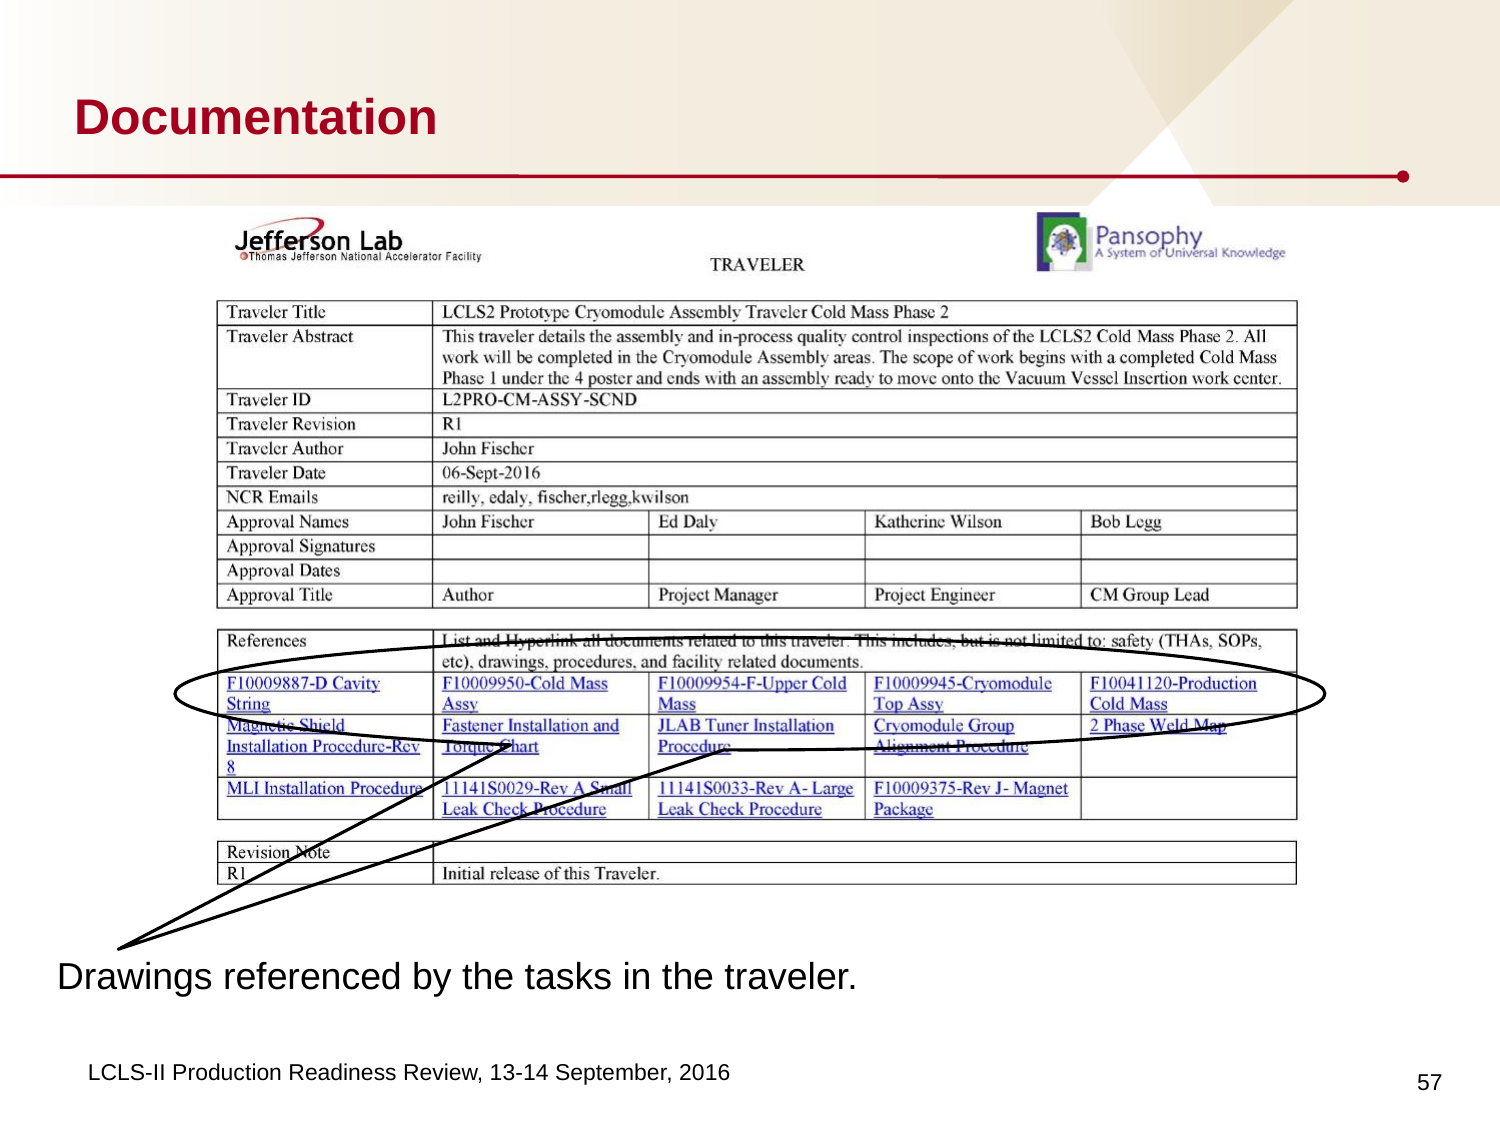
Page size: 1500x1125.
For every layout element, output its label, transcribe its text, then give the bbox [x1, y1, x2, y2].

title Documentation [74, 21, 1404, 145]
picture [0, 0, 1500, 206]
text_box [1318, 685, 1325, 703]
footer LCLS-II Production Readiness Review, 13-14 September, 2016 [73, 1050, 800, 1102]
text_box Drawings referenced by the tasks in the traveler. [42, 944, 874, 1005]
text_box [174, 679, 194, 709]
slide_number 57 [1405, 1036, 1458, 1125]
text_box [128, 907, 241, 944]
picture [199, 212, 1314, 901]
